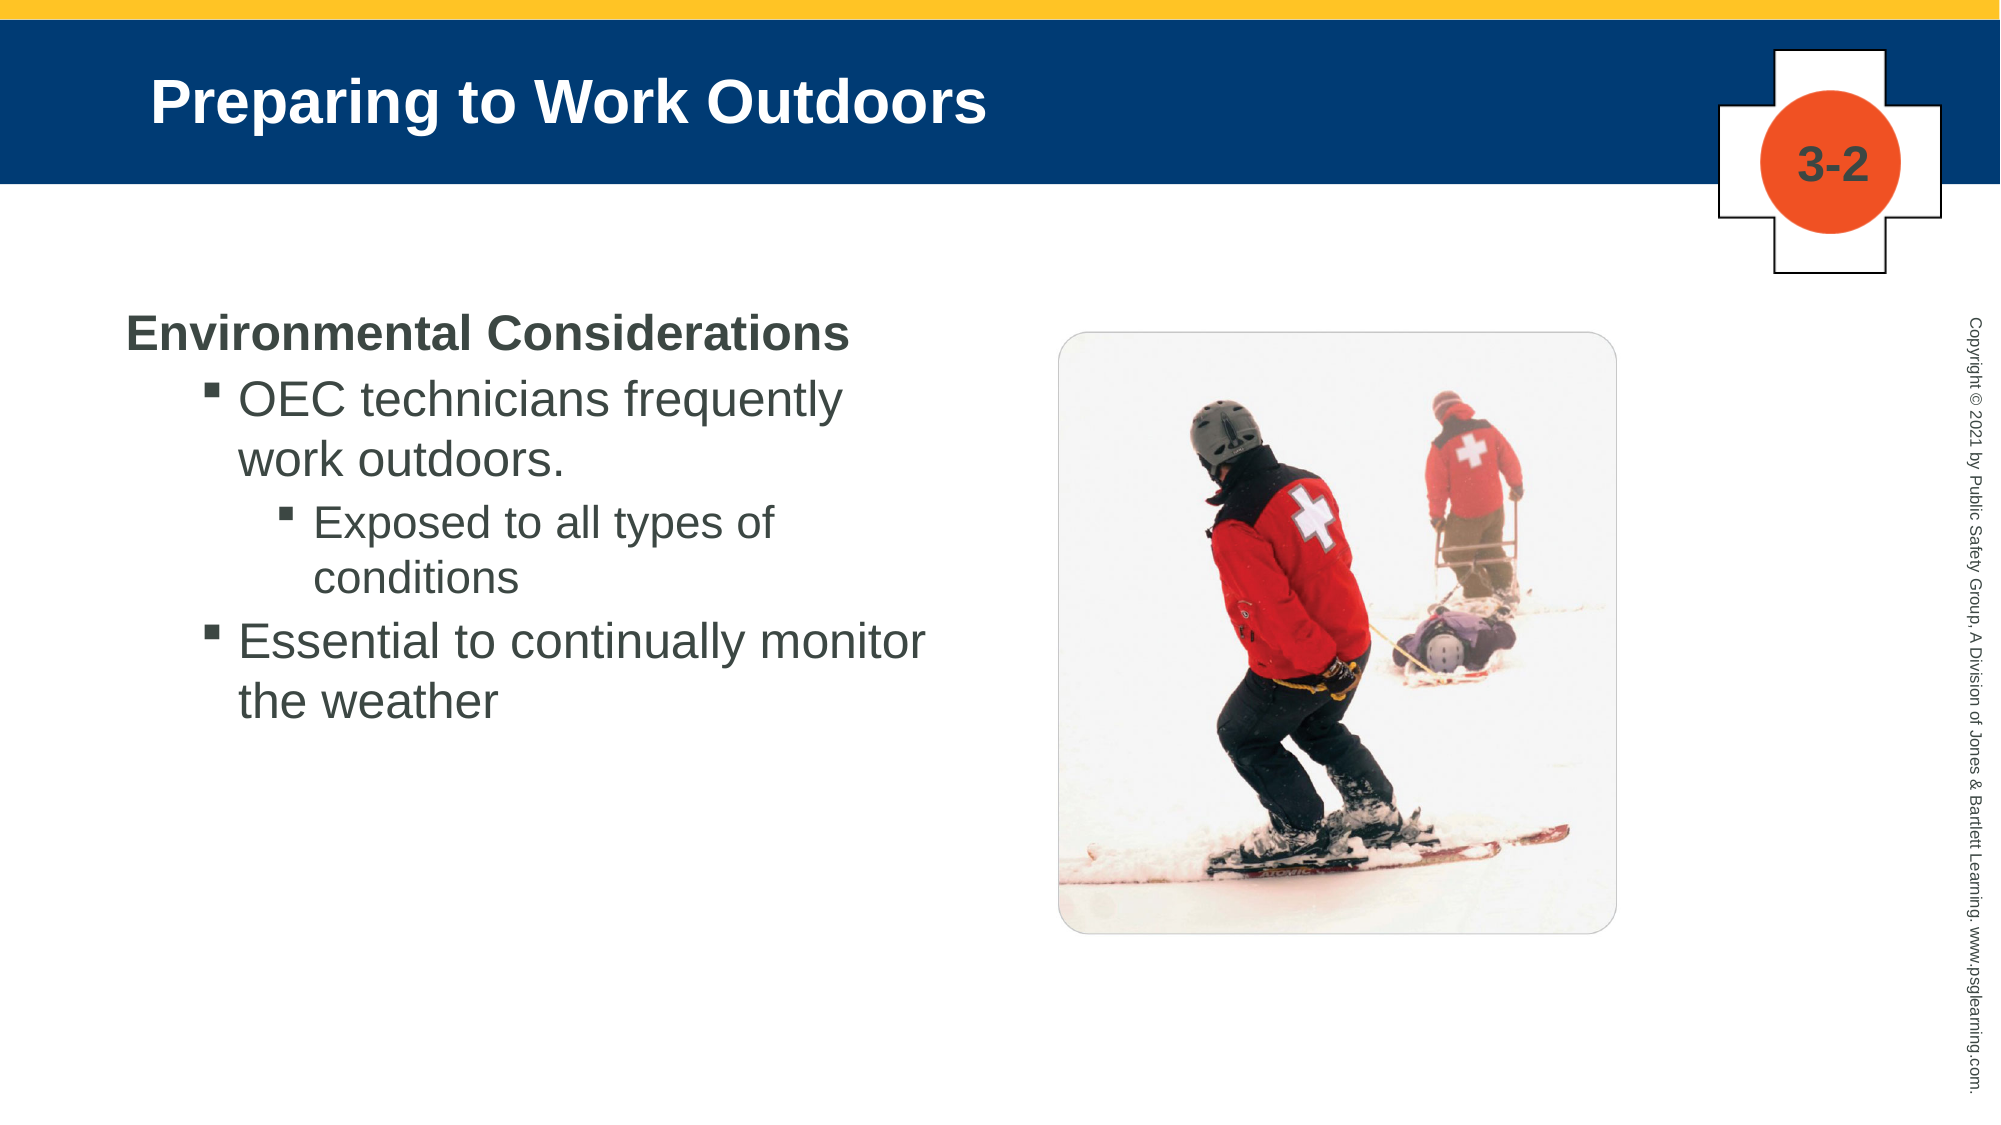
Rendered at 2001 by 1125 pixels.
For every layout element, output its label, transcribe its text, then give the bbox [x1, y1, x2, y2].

list Environmental Considerations OEC technicians frequently work outdoors. Exposed to all types of conditions Essential to continually monitor the weather [110, 292, 966, 1053]
title Preparing to Work Outdoors [0, 19, 2000, 185]
picture [1718, 49, 1942, 274]
picture [1051, 324, 1621, 938]
